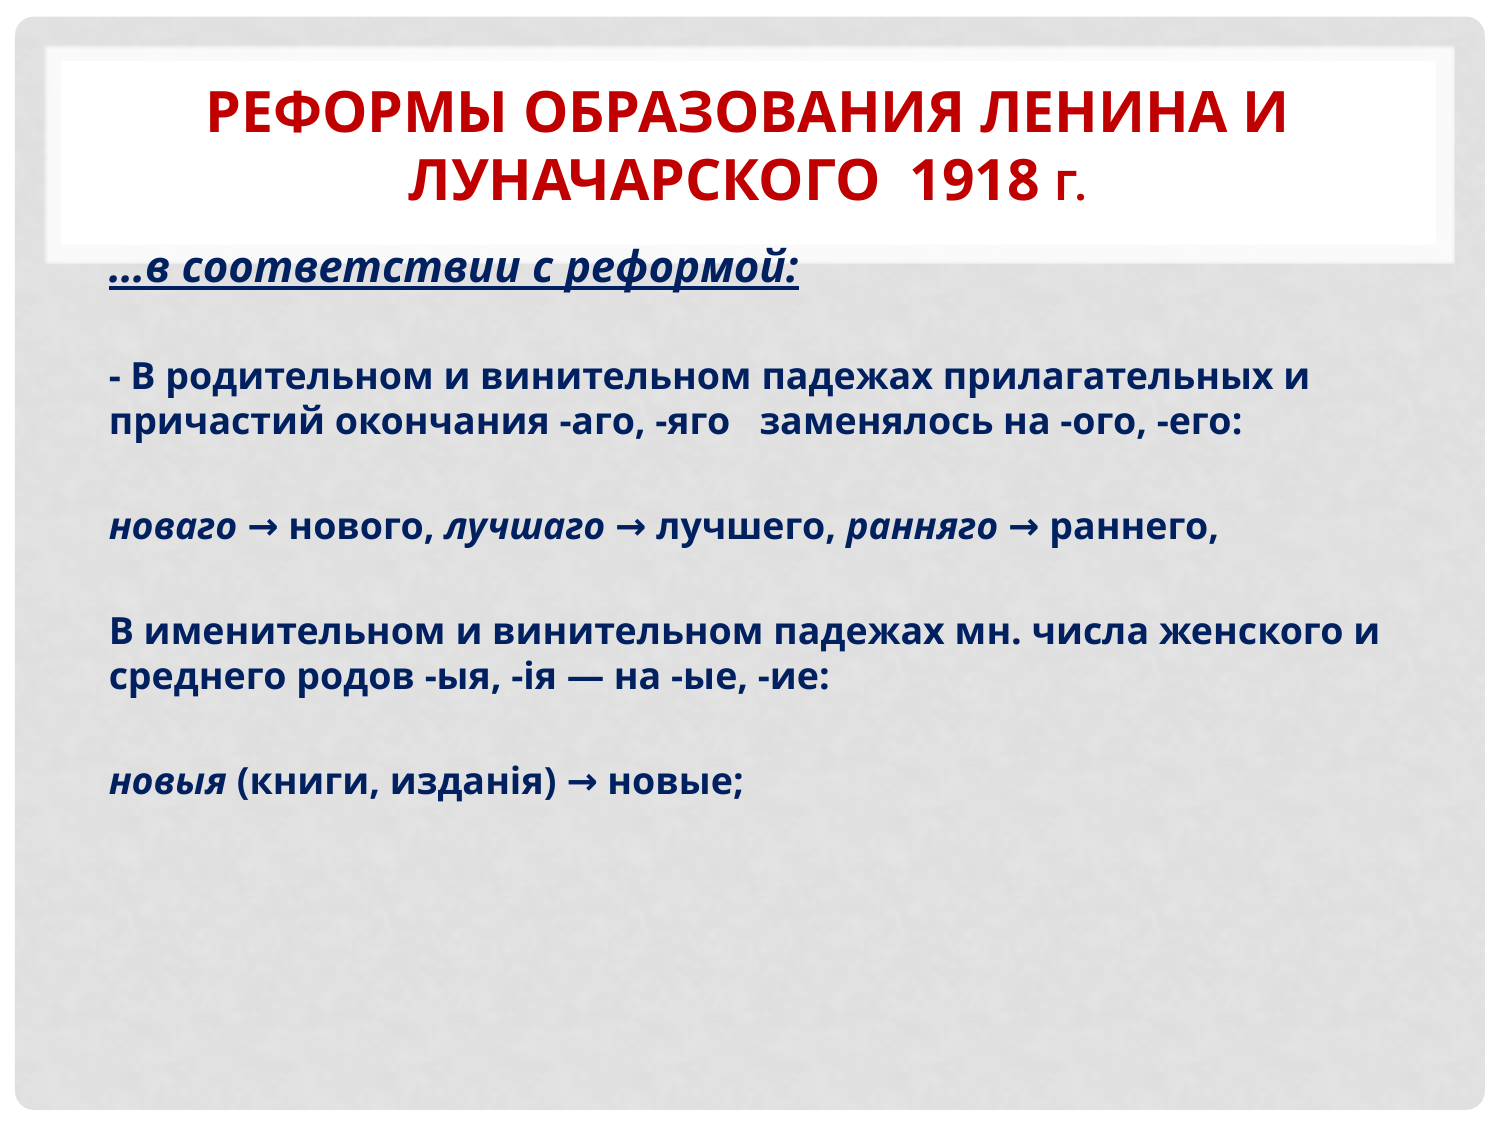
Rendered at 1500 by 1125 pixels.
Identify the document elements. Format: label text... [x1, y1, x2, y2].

list …в соответствии с реформой: - В родительном и винительном падежах прилагательных и причастий окончания -аго, -яго заменялось на -ого, -его: новаго → нового, лучшаго → лучшего, ранняго → раннего, В именительном и винительном падежах мн. числа женского и среднего родов -ыя, -ія — на -ые, -ие: новыя (книги, изданія) → новые; [75, 231, 1425, 1047]
title Реформы Образования Ленина и Луначарского 1918 г. [69, 66, 1425, 220]
